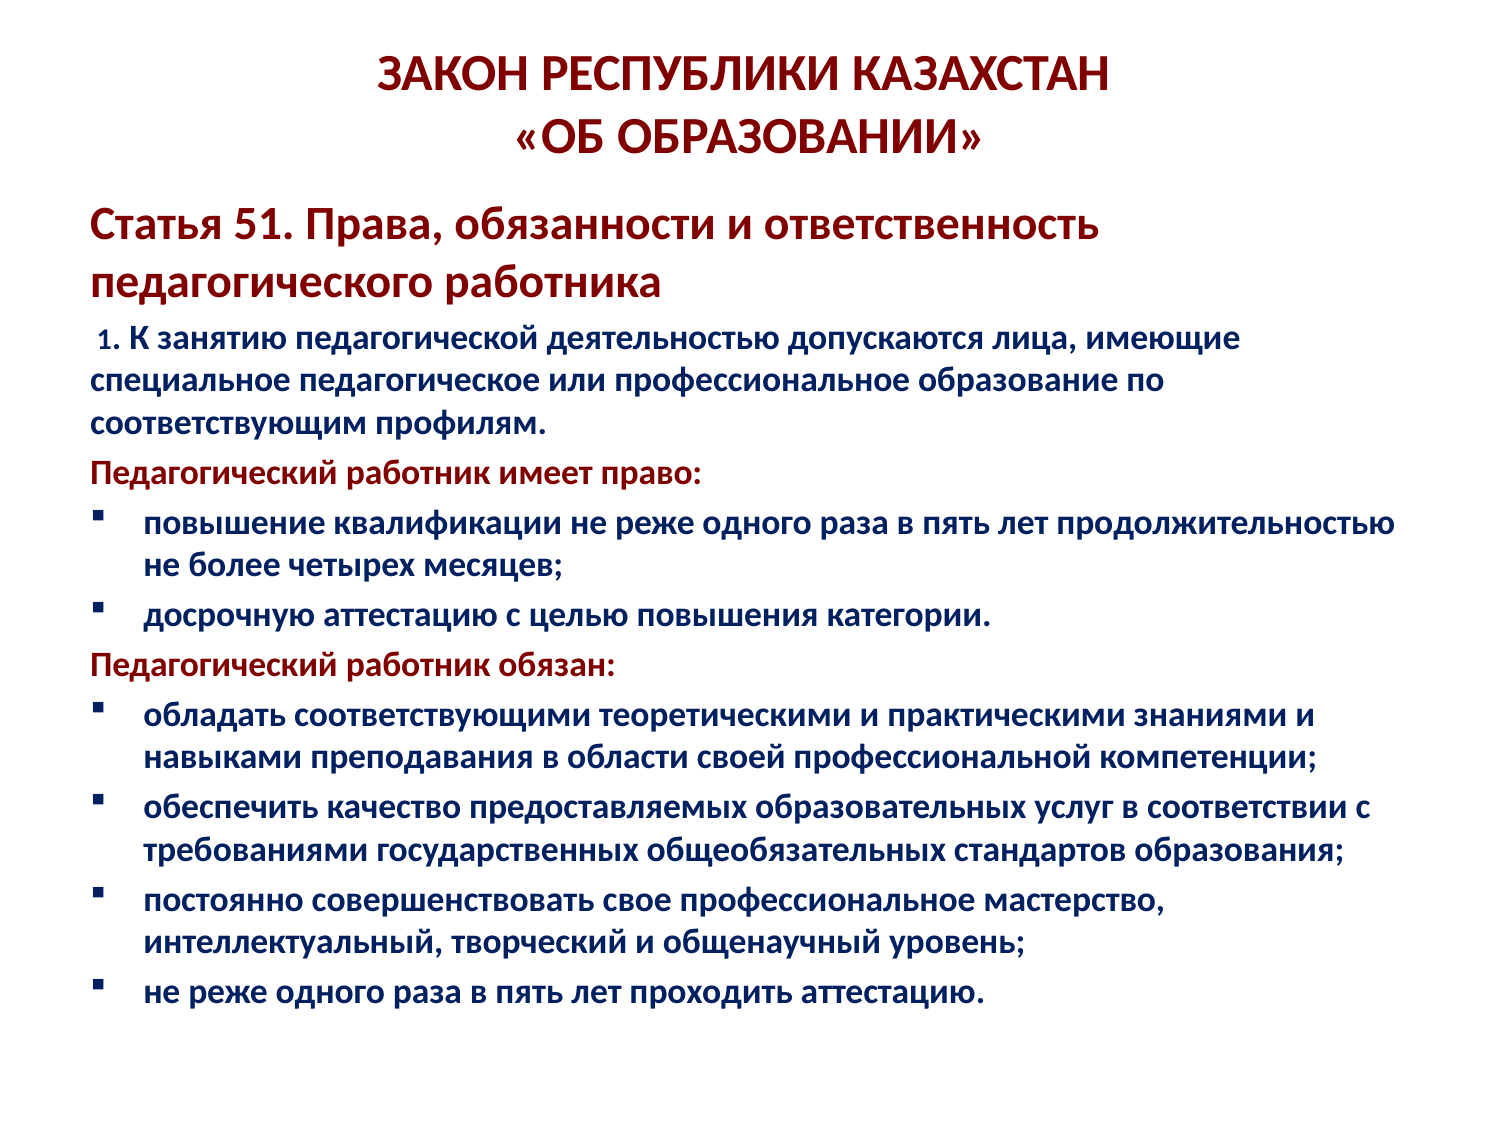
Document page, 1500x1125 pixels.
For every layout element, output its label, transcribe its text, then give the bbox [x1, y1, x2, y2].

list Статья 51. Права, обязанности и ответственность педагогического работника 1. К занятию педагогической деятельностью допускаются лица, имеющие специальное педагогическое или профессиональное образование по соответствующим профилям. Педагогический работник имеет право: повышение квалификации не реже одного раза в пять лет продолжительностью не более четырех месяцев; досрочную аттестацию с целью повышения категории. Педагогический работник обязан: обладать соответствующими теоретическими и практическими знаниями и навыками преподавания в области своей профессиональной компетенции; обеспечить качество предоставляемых образовательных услуг в соответствии с требованиями государственных общеобязательных стандартов образования; постоянно совершенствовать свое профессиональное мастерство, интеллектуальный, творческий и общенаучный уровень; не реже одного раза в пять лет проходить аттестацию. [75, 184, 1425, 1035]
title ЗАКОН РЕСПУБЛИКИ КАЗАХСТАН «ОБ ОБРАЗОВАНИИ» [75, 7, 1425, 184]
